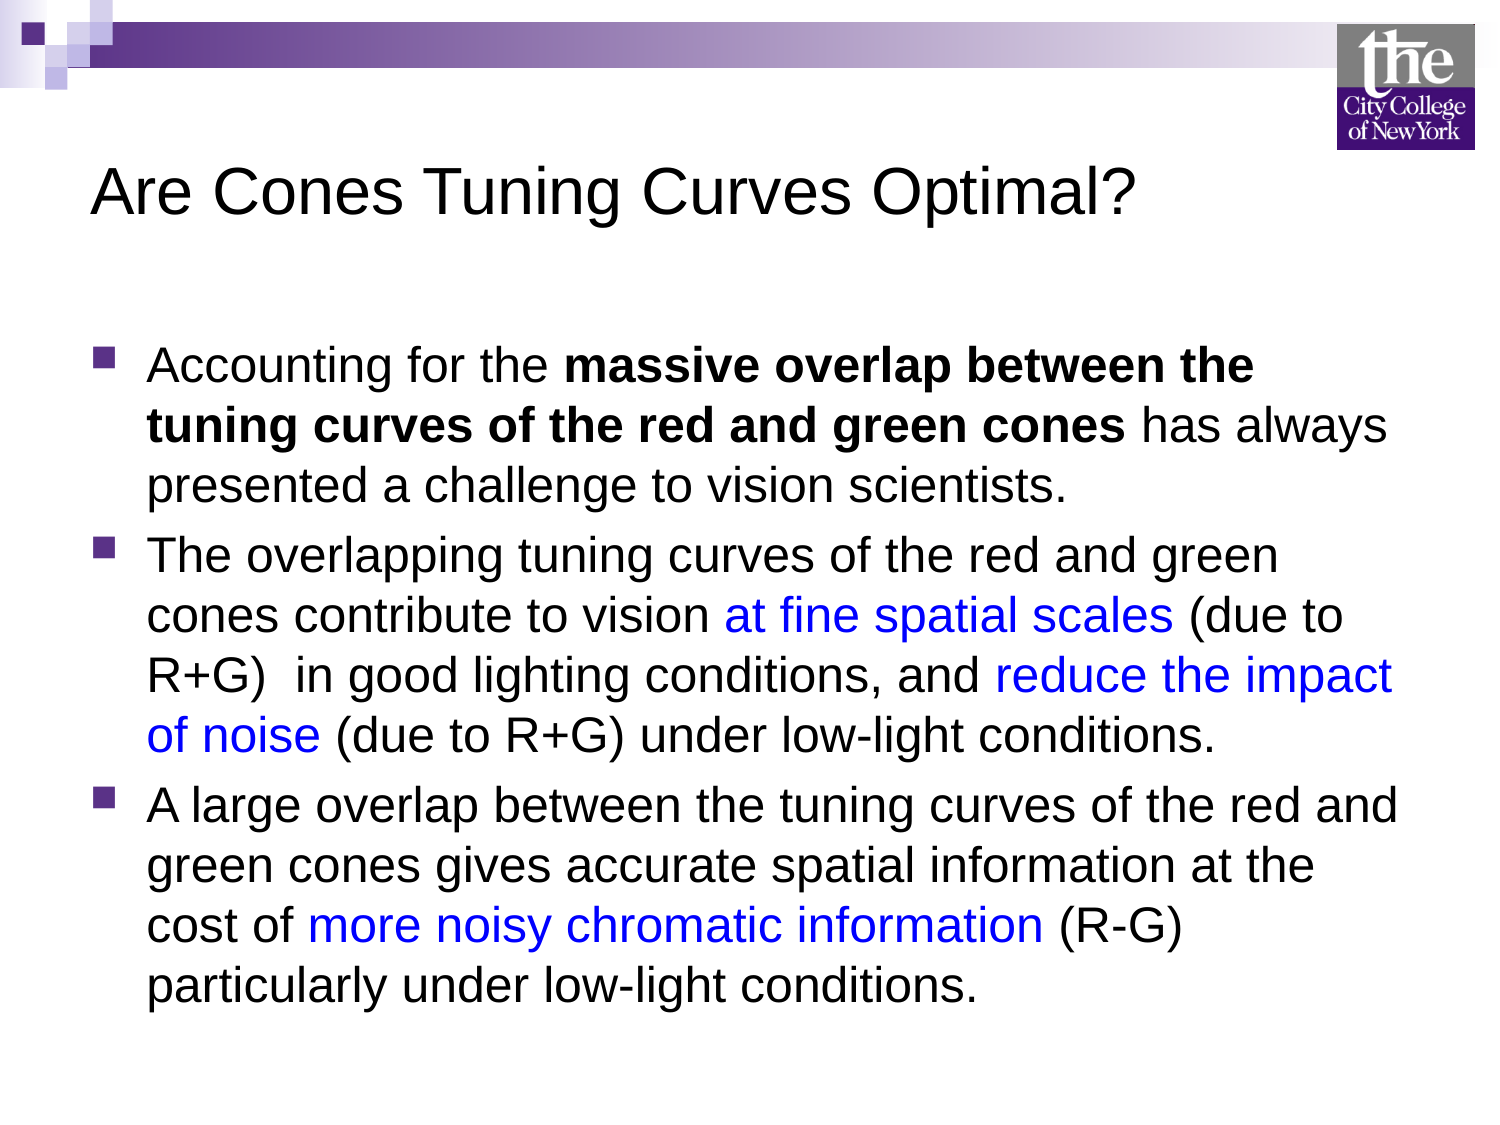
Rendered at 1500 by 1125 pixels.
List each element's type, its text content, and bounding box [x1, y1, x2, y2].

list Accounting for the massive overlap between the tuning curves of the red and green cones has always presented a challenge to vision scientists. The overlapping tuning curves of the red and green cones contribute to vision at fine spatial scales (due to R+G) in good lighting conditions, and reduce the impact of noise (due to R+G) under low-light conditions. A large overlap between the tuning curves of the red and green cones gives accurate spatial information at the cost of more noisy chromatic information (R-G) particularly under low-light conditions. [74, 324, 1426, 963]
title Are Cones Tuning Curves Optimal? [74, 74, 1426, 301]
picture [1337, 24, 1475, 150]
